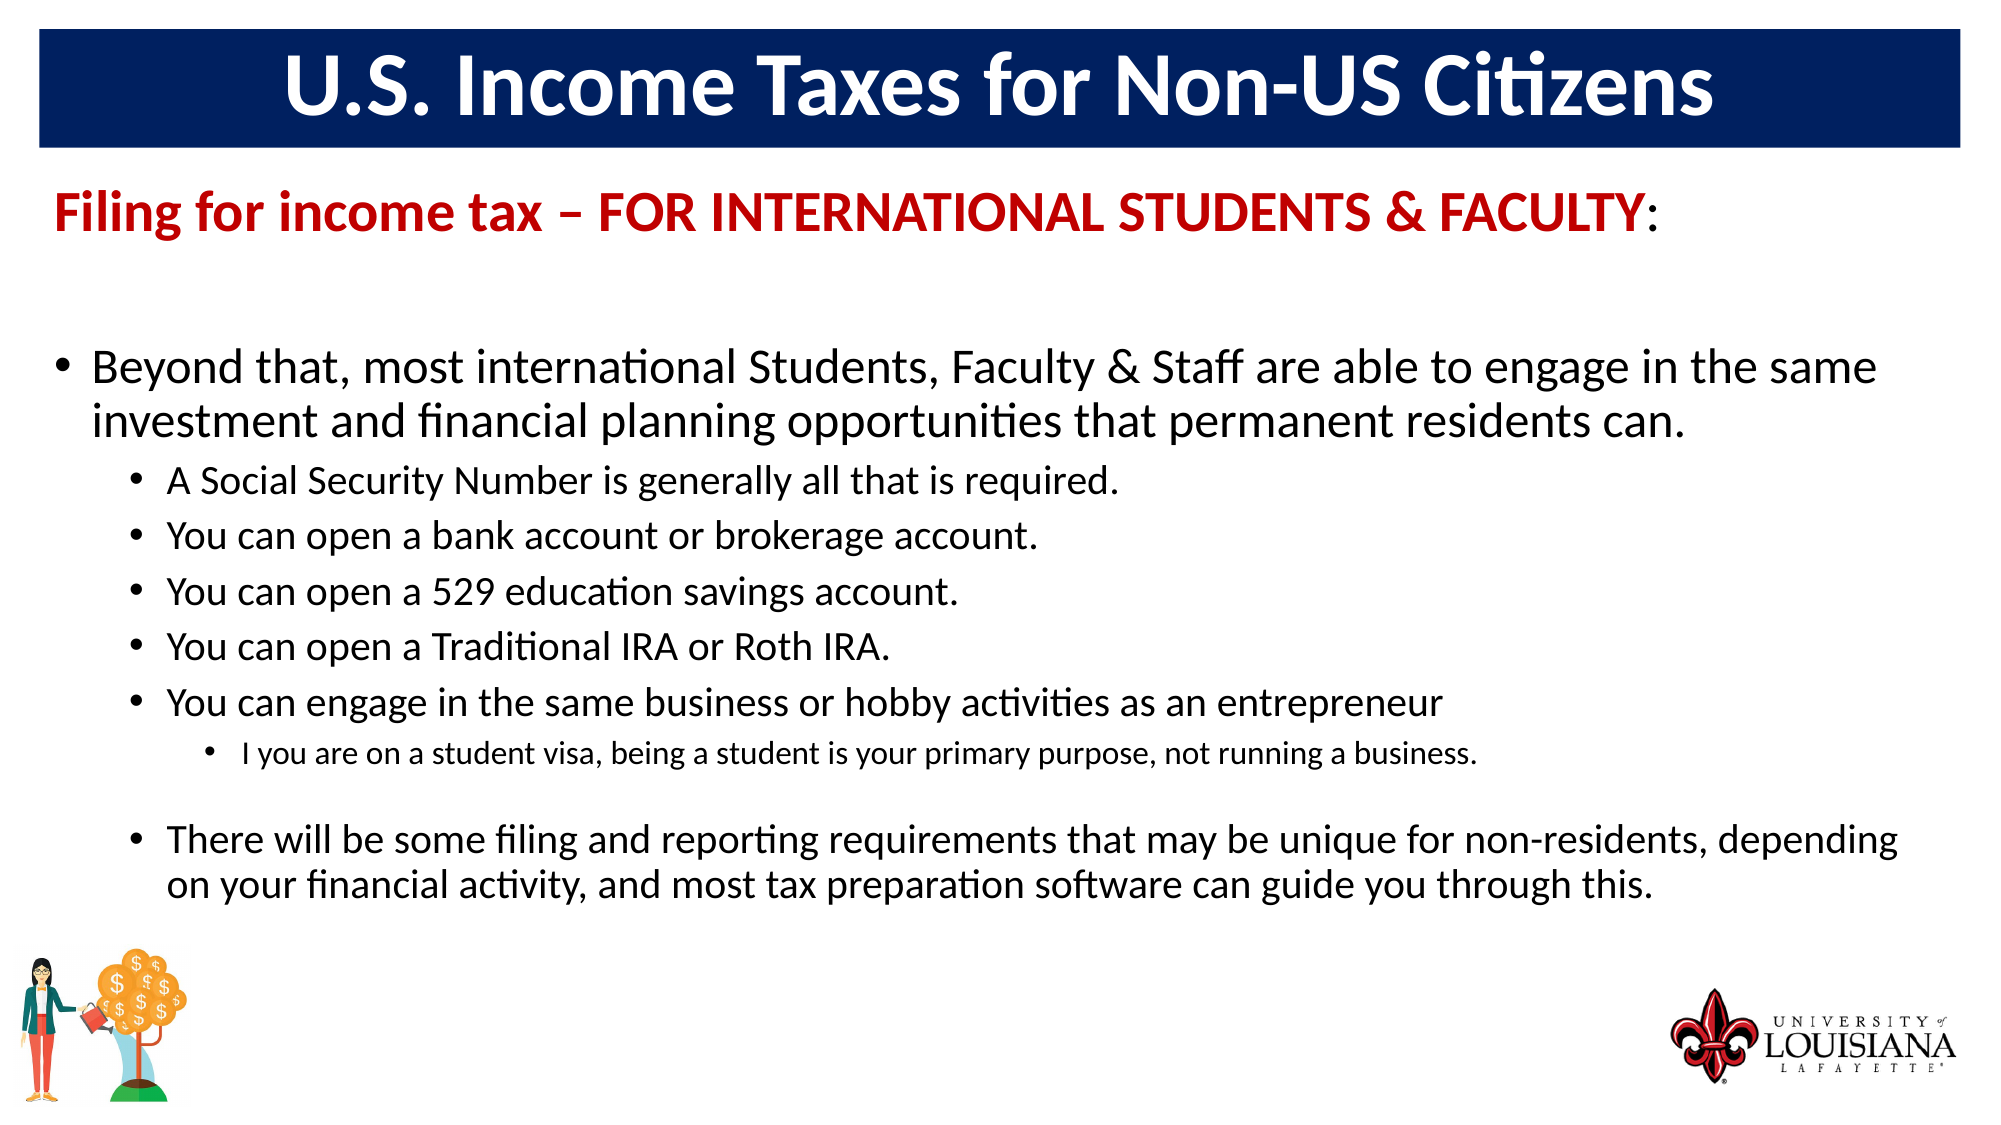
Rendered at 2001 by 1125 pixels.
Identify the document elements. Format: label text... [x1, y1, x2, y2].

text_box U.S. Income Taxes for Non-US Citizens [39, 29, 1961, 148]
text_box Filing for income tax – FOR INTERNATIONAL STUDENTS & FACULTY: Beyond that, most international Students, Faculty & Staff are able to engage in the same investment and financial planning opportunities that permanent residents can. A Social Security Number is generally all that is required. You can open a bank account or brokerage account. You can open a 529 education savings account. You can open a Traditional IRA or Roth IRA. You can engage in the same business or hobby activities as an entrepreneur I you are on a student visa, being a student is your primary purpose, not running a business. There will be some filing and reporting requirements that may be unique for non-residents, depending on your financial activity, and most tax preparation software can guide you through this. [39, 174, 1961, 970]
picture [1657, 977, 1982, 1091]
picture [13, 944, 191, 1107]
